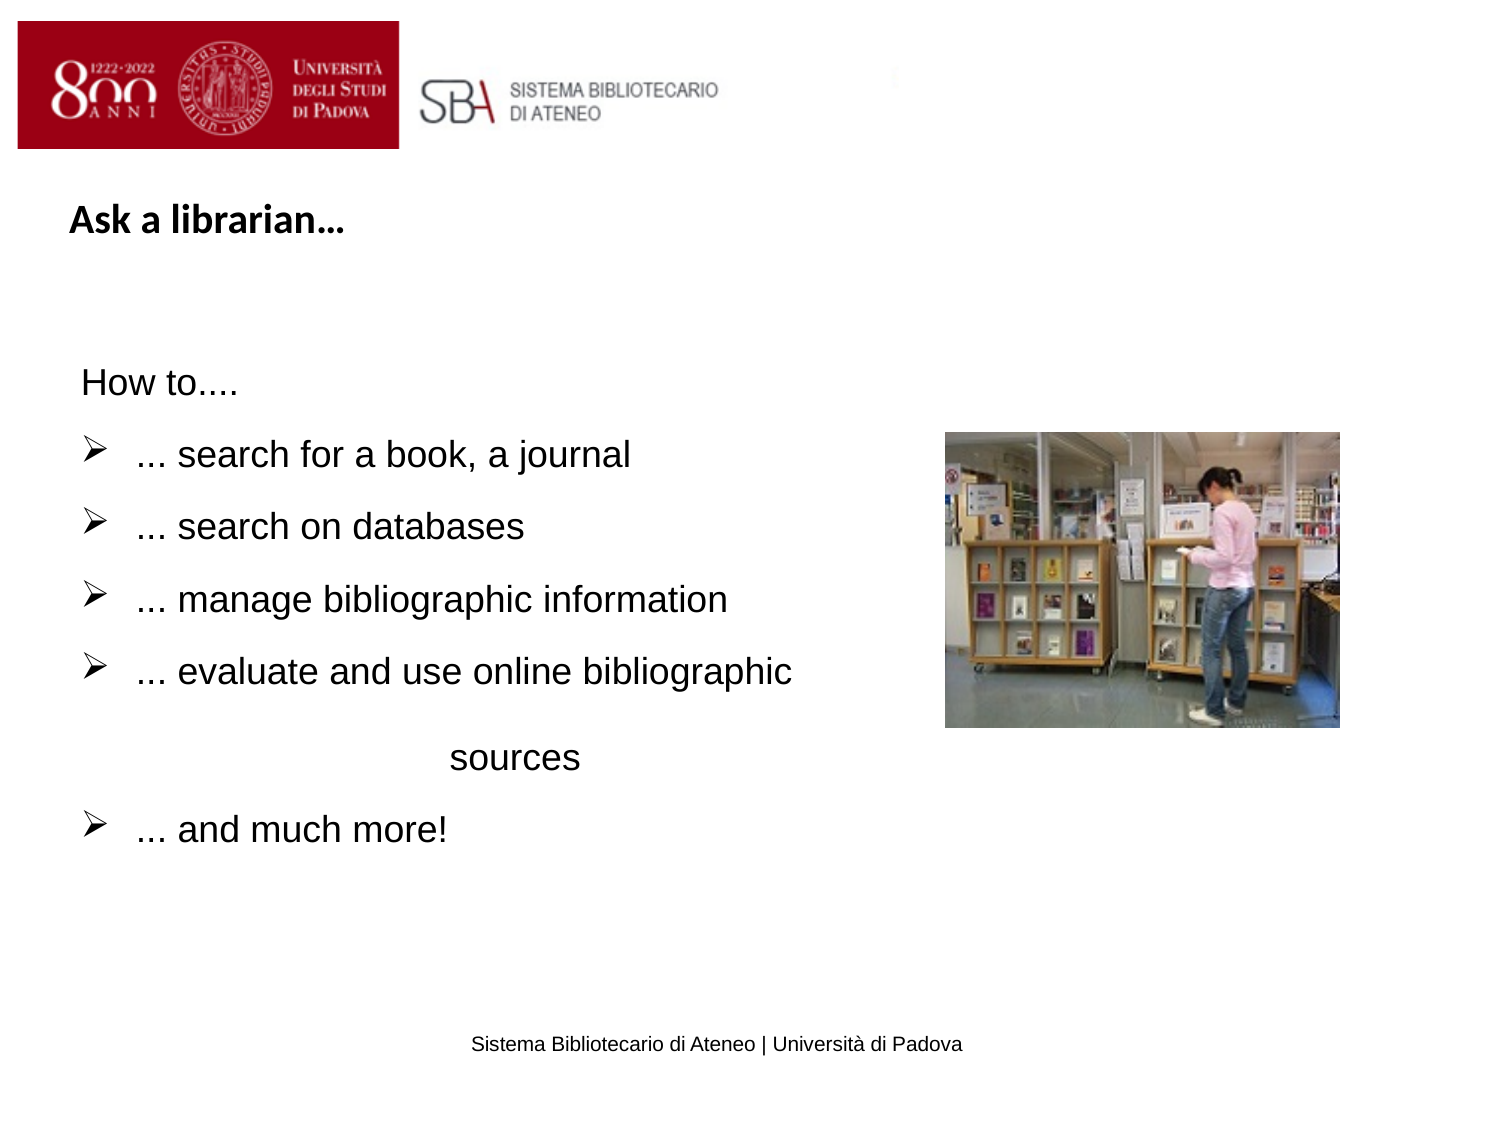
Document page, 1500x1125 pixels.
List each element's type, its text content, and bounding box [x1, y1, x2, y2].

text_box Sistema Bibliotecario di Ateneo | Università di Padova [456, 1023, 1044, 1099]
picture [945, 432, 1340, 729]
picture [17, 21, 899, 149]
text_box How to.... ... search for a book, a journal ... search on databases ... manage bibliographic information ... evaluate and use online bibliographic sources ... and much more! [64, 278, 916, 859]
text_box Ask a librarian… [54, 184, 362, 250]
